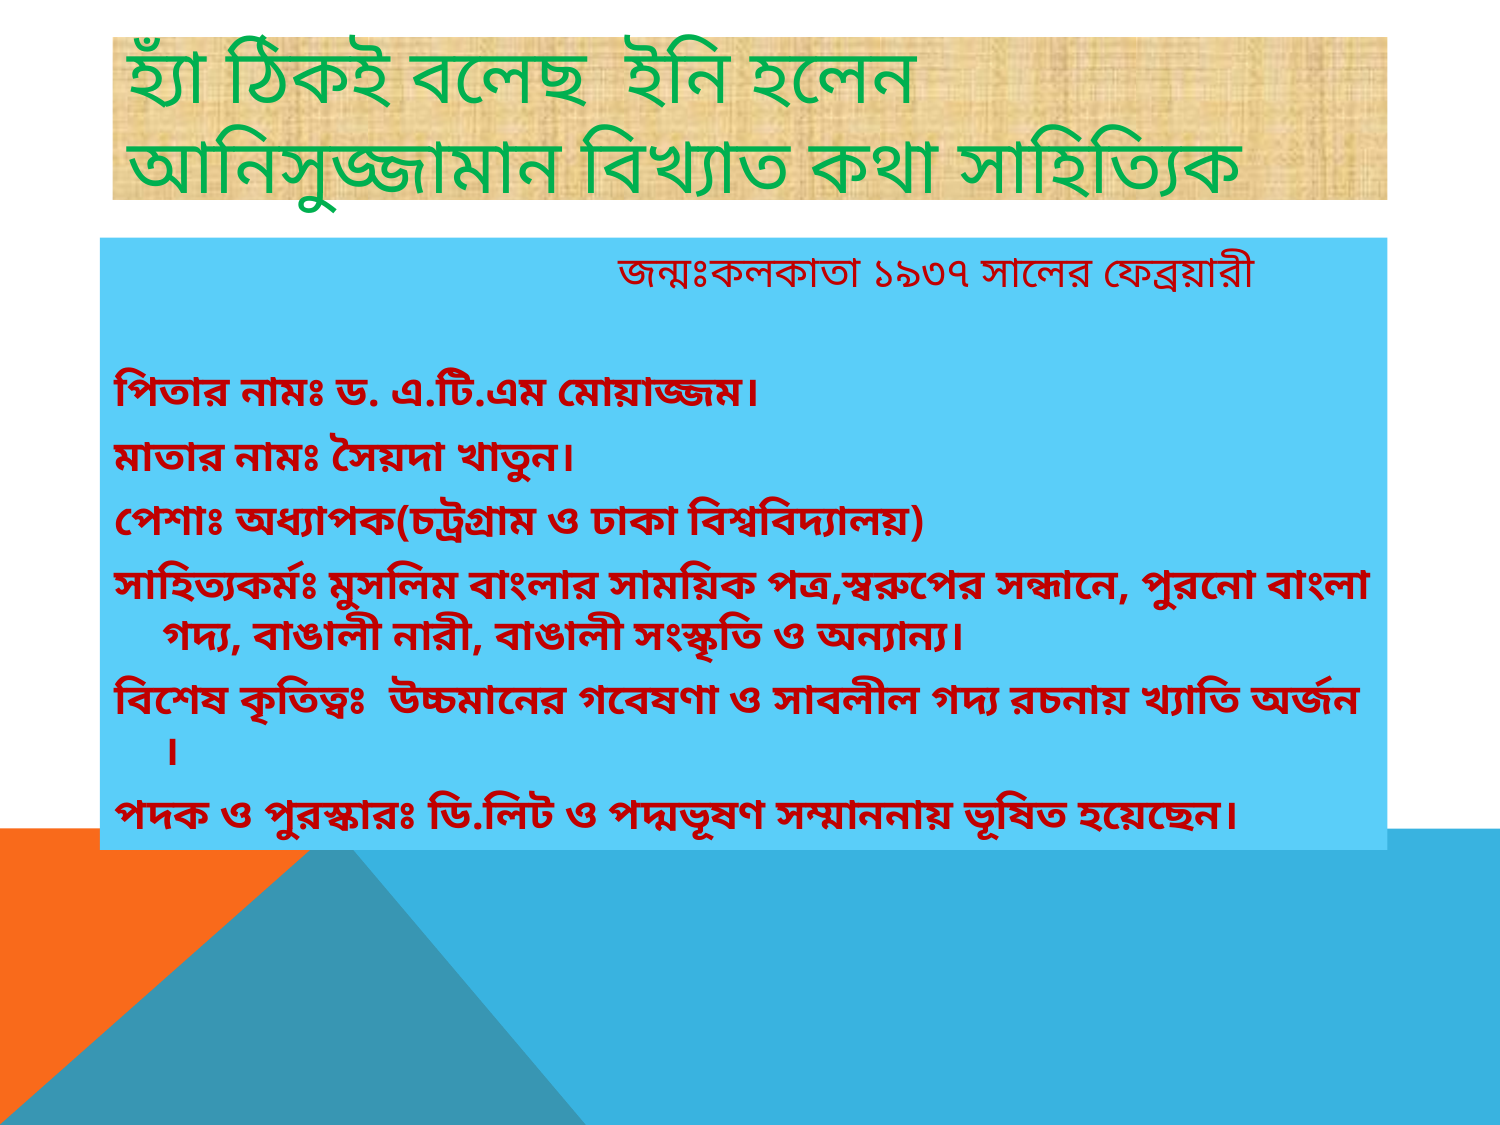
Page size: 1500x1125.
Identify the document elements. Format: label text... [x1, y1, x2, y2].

title হ্যাঁ ঠিকই বলেছ ইনি হলেন আনিসুজ্জামান বিখ্যাত কথা সাহিত্যিক [112, 37, 1388, 200]
list জন্মঃকলকাতা ১৯৩৭ সালের ফেব্রয়ারী পিতার নামঃ ড. এ.টি.এম মোয়াজ্জম। মাতার নামঃ সৈয়দা খাতুন। পেশাঃ অধ্যাপক(চট্রগ্রাম ও ঢাকা বিশ্ববিদ্যালয়) সাহিত্যকর্মঃ মুসলিম বাংলার সাময়িক পত্র,স্বরুপের সন্ধানে, পুরনো বাংলা গদ্য, বাঙালী নারী, বাঙালী সংস্কৃতি ও অন্যান্য। বিশেষ কৃতিত্বঃ উচ্চমানের গবেষণা ও সাবলীল গদ্য রচনায় খ্যাতি অর্জন । পদক ও পুরস্কারঃ ডি.লিট ও পদ্মভূষণ সম্মাননায় ভূষিত হয়েছেন। [99, 237, 1388, 850]
